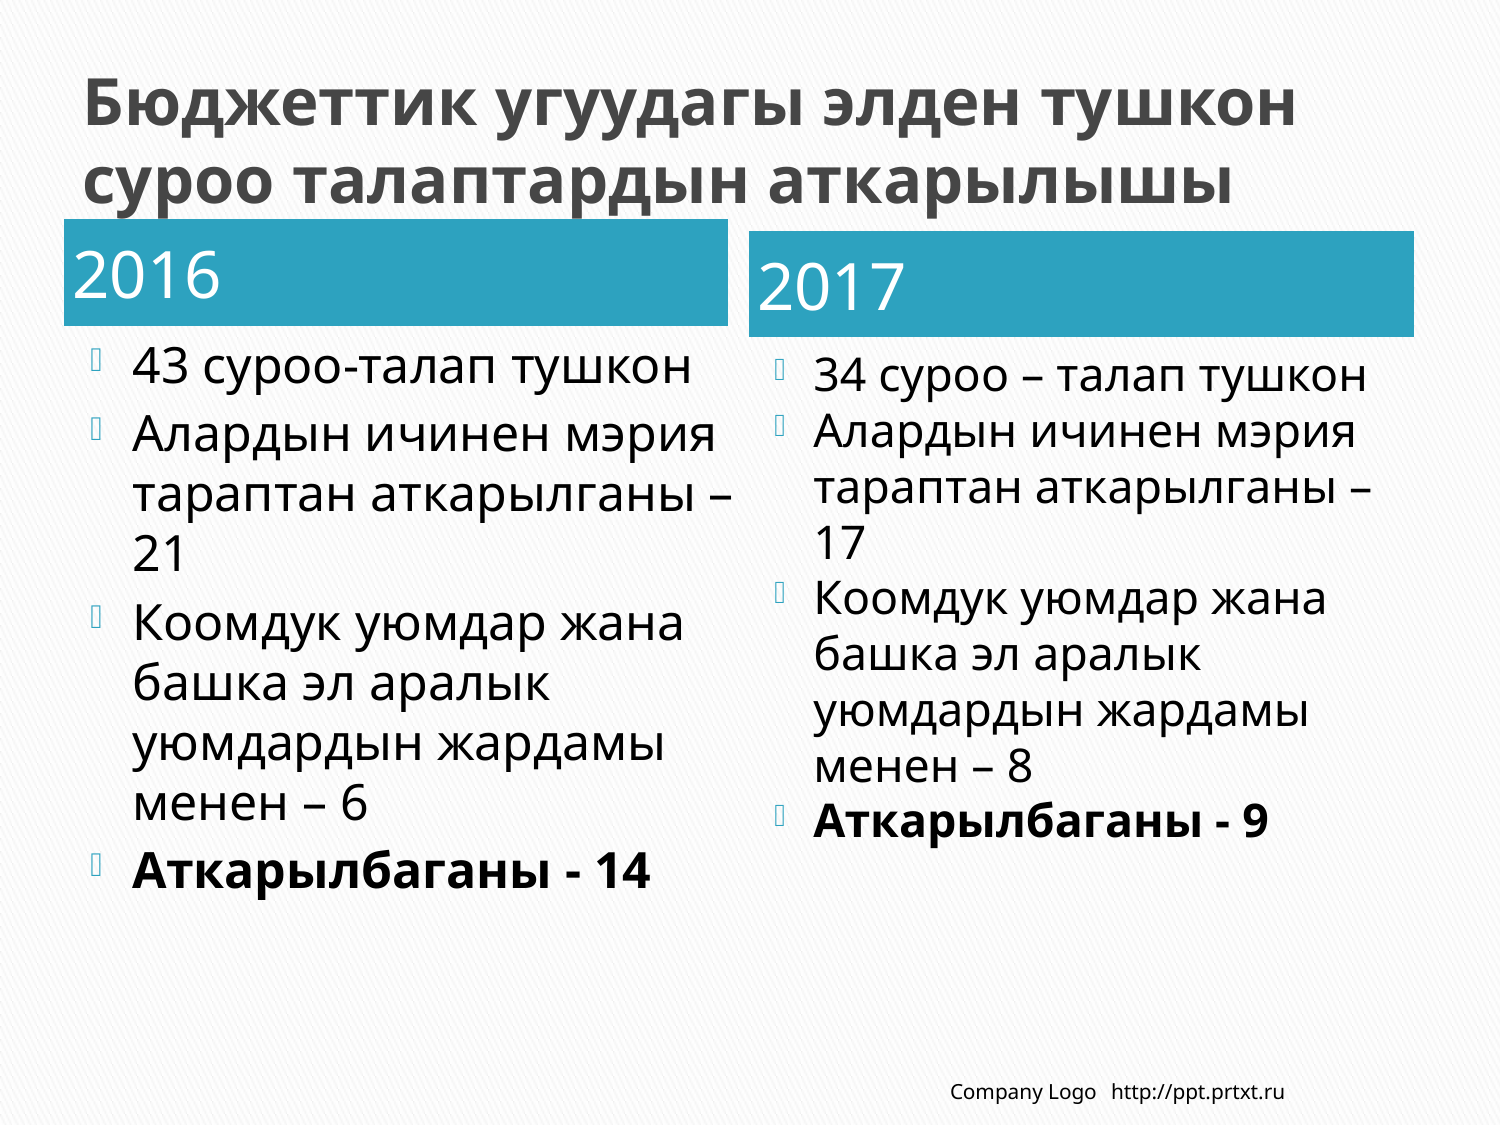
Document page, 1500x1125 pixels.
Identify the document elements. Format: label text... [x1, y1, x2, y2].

list 2017 [749, 231, 1414, 337]
text_box http://ppt.prtxt.ru [1103, 1071, 1419, 1112]
text_box 43 суроо-талап тушкон Алардын ичинен мэрия тараптан аткарылганы – 21 Коомдук уюмдар жана башка эл аралык уюмдардын жардамы менен – 6 Аткарылбаганы - 14 [64, 326, 774, 975]
title Бюджеттик угуудагы элден тушкон суроо талаптардын аткарылышы [74, 44, 1426, 233]
list 2016 [64, 219, 728, 326]
text_box 34 суроо – талап тушкон Алардын ичинен мэрия тараптан аткарылганы – 17 Коомдук уюмдар жана башка эл аралык уюмдардын жардамы менен – 8 Аткарылбаганы - 9 [750, 338, 1413, 987]
text_box Company Logo [718, 1071, 1103, 1112]
picture [0, 0, 1500, 1125]
